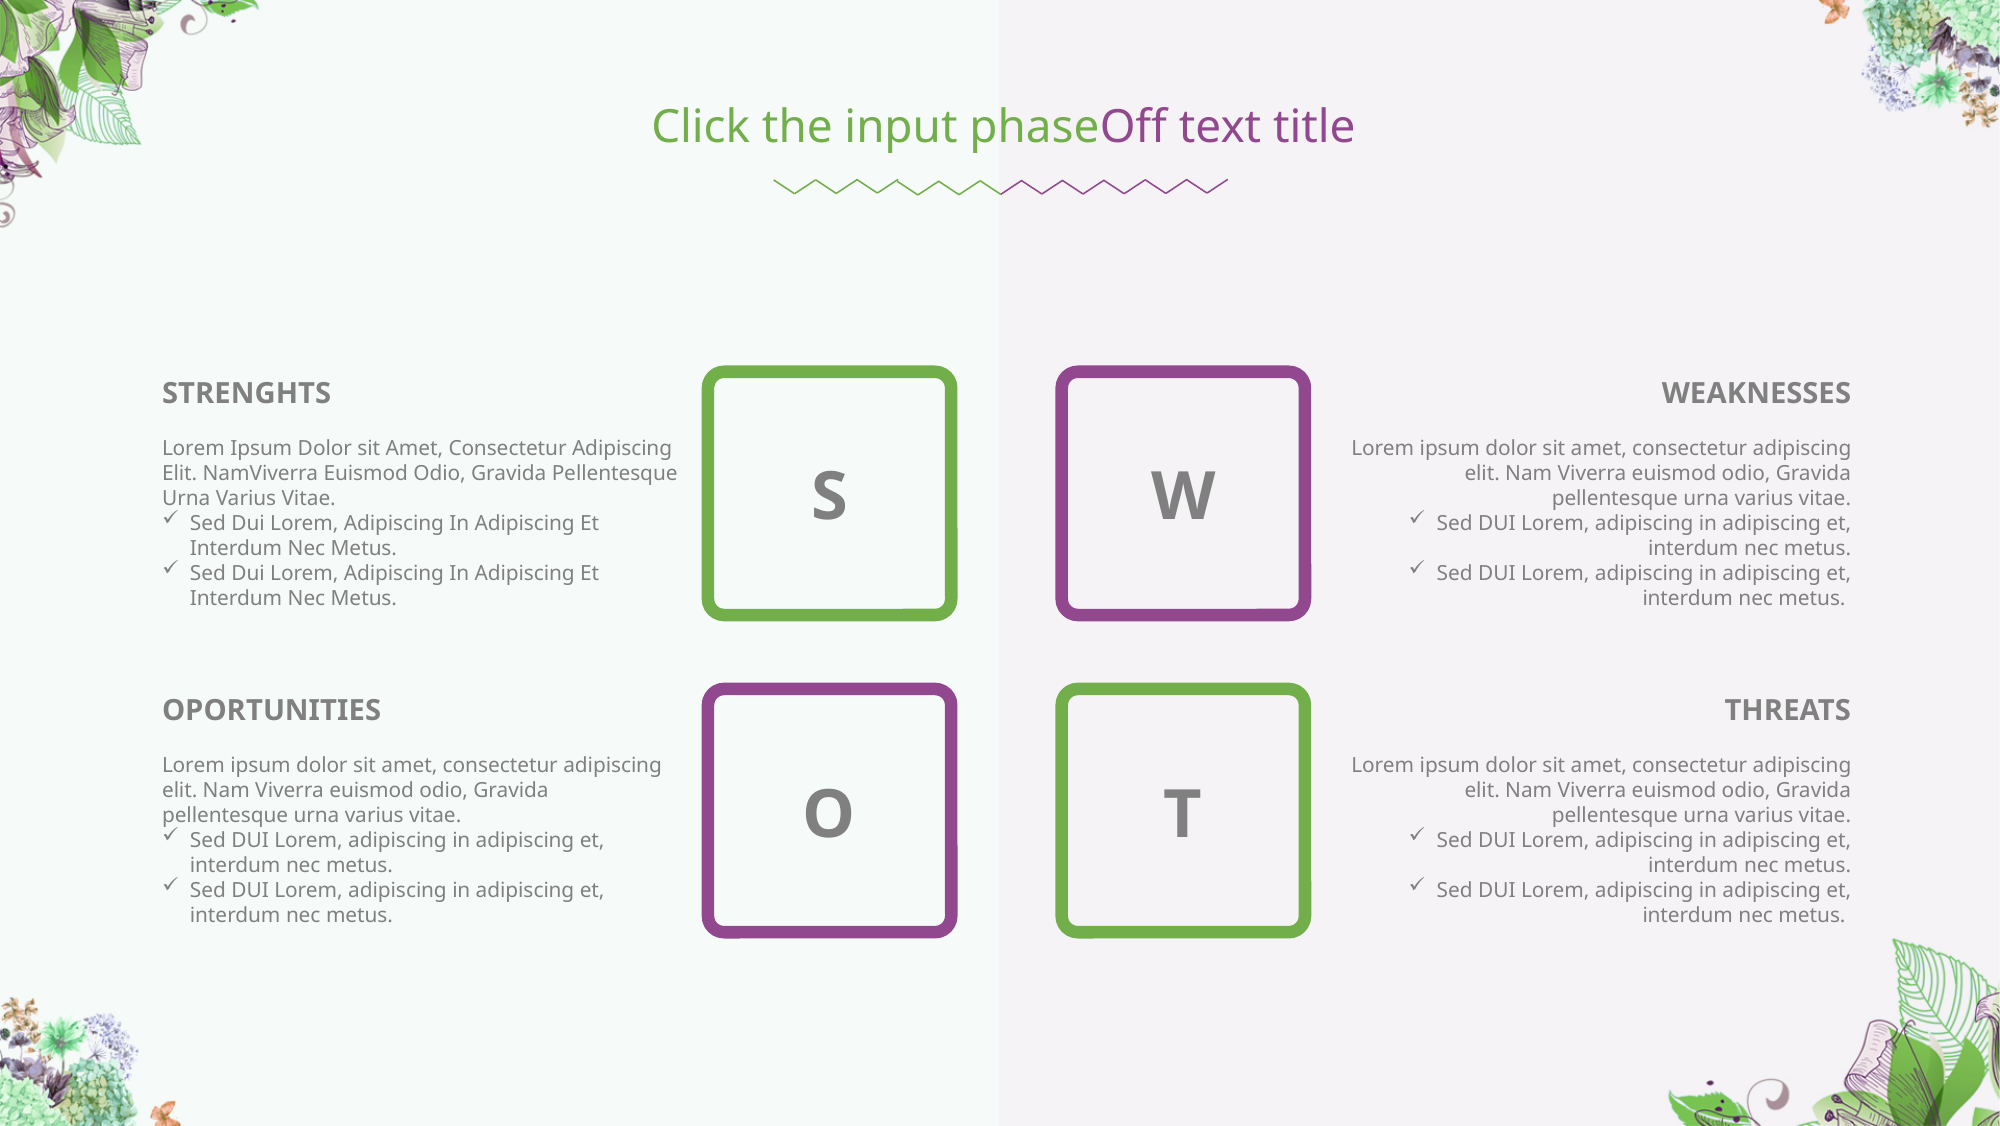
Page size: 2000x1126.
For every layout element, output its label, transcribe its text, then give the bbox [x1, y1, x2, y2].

text_box T [1059, 686, 1308, 935]
text_box STRENGHTS Lorem Ipsum Dolor sit Amet, Consectetur Adipiscing Elit. NamViverra Euismod Odio, Gravida Pellentesque Urna Varius Vitae. Sed Dui Lorem, Adipiscing In Adipiscing Et Interdum Nec Metus. Sed Dui Lorem, Adipiscing In Adipiscing Et Interdum Nec Metus. [147, 367, 693, 617]
text_box THREATS Lorem ipsum dolor sit amet, consectetur adipiscing elit. Nam Viverra euismod odio, Gravida pellentesque urna varius vitae. Sed DUI Lorem, adipiscing in adipiscing et, interdum nec metus. Sed DUI Lorem, adipiscing in adipiscing et, interdum nec metus. [1320, 684, 1866, 934]
text_box S [705, 369, 954, 618]
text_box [756, 88, 1251, 196]
text_box WEAKNESSES Lorem ipsum dolor sit amet, consectetur adipiscing elit. Nam Viverra euismod odio, Gravida pellentesque urna varius vitae. Sed DUI Lorem, adipiscing in adipiscing et, interdum nec metus. Sed DUI Lorem, adipiscing in adipiscing et, interdum nec metus. [1320, 367, 1866, 617]
text_box O [705, 686, 954, 935]
text_box W [1059, 369, 1308, 618]
picture [0, 0, 2000, 1126]
text_box OPORTUNITIES Lorem ipsum dolor sit amet, consectetur adipiscing elit. Nam Viverra euismod odio, Gravida pellentesque urna varius vitae. Sed DUI Lorem, adipiscing in adipiscing et, interdum nec metus. Sed DUI Lorem, adipiscing in adipiscing et, interdum nec metus. [147, 684, 693, 934]
